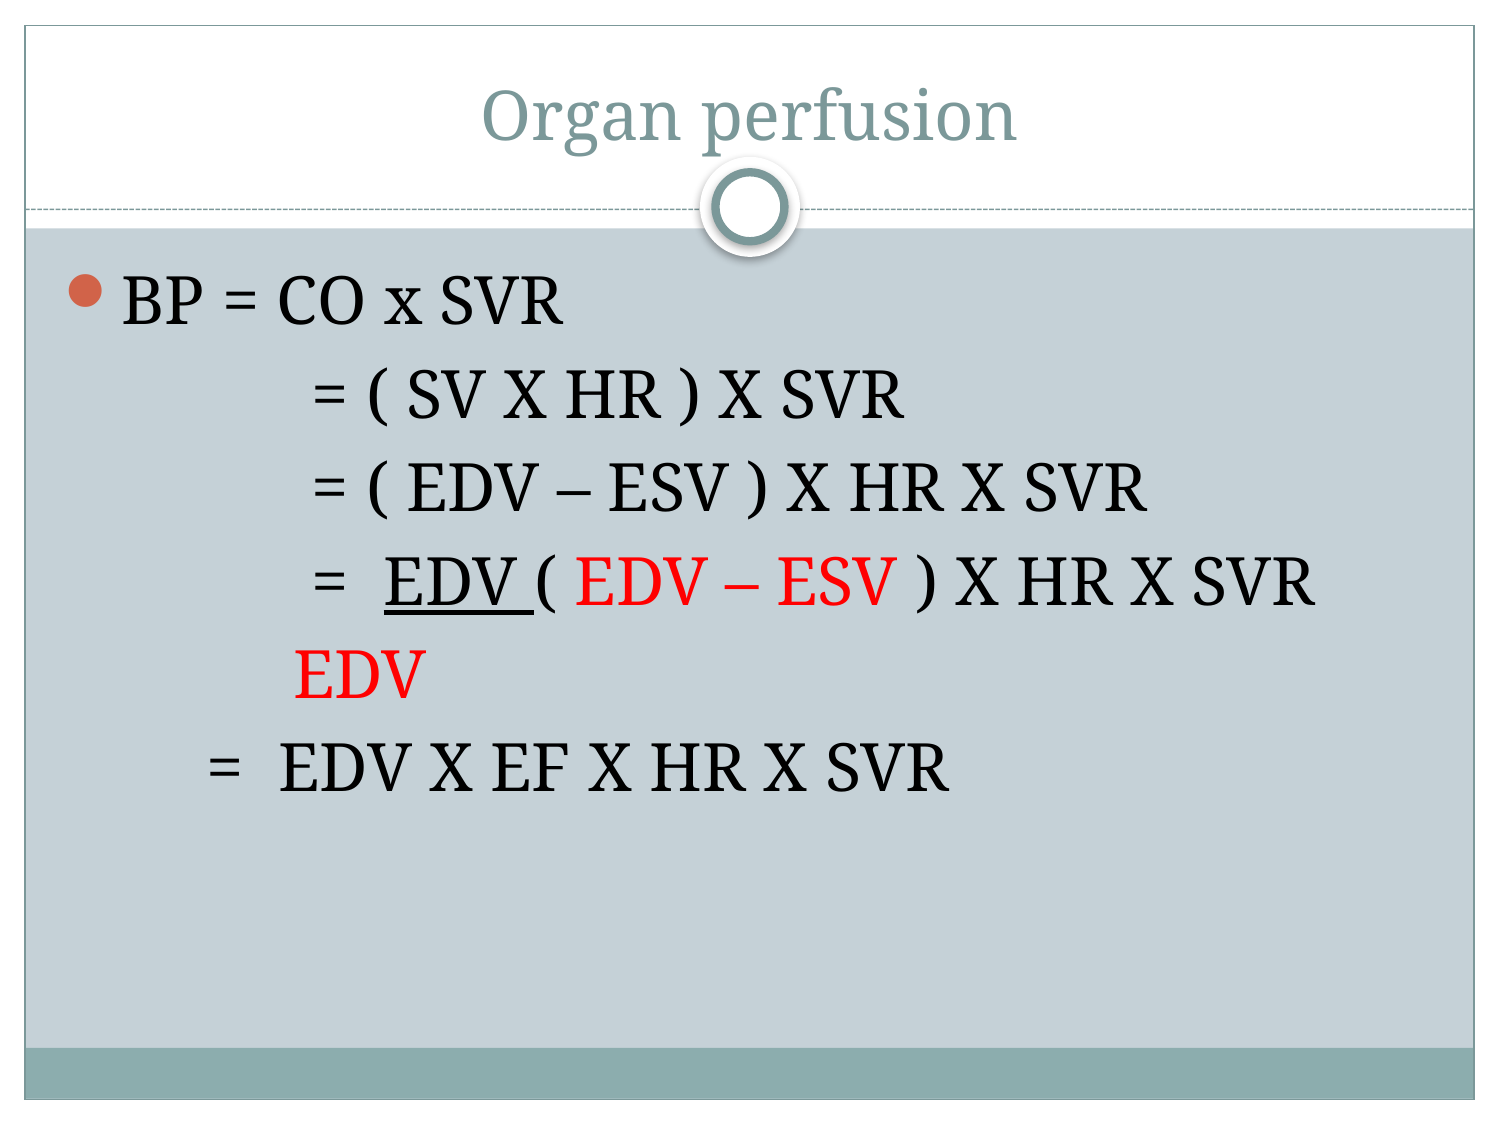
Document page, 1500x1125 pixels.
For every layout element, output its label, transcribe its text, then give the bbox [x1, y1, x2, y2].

list BP = CO x SVR = ( SV X HR ) X SVR = ( EDV – ESV ) X HR X SVR = EDV ( EDV – ESV ) X HR X SVR EDV = EDV X EF X HR X SVR [49, 250, 1445, 1001]
title Organ perfusion [49, 37, 1450, 162]
